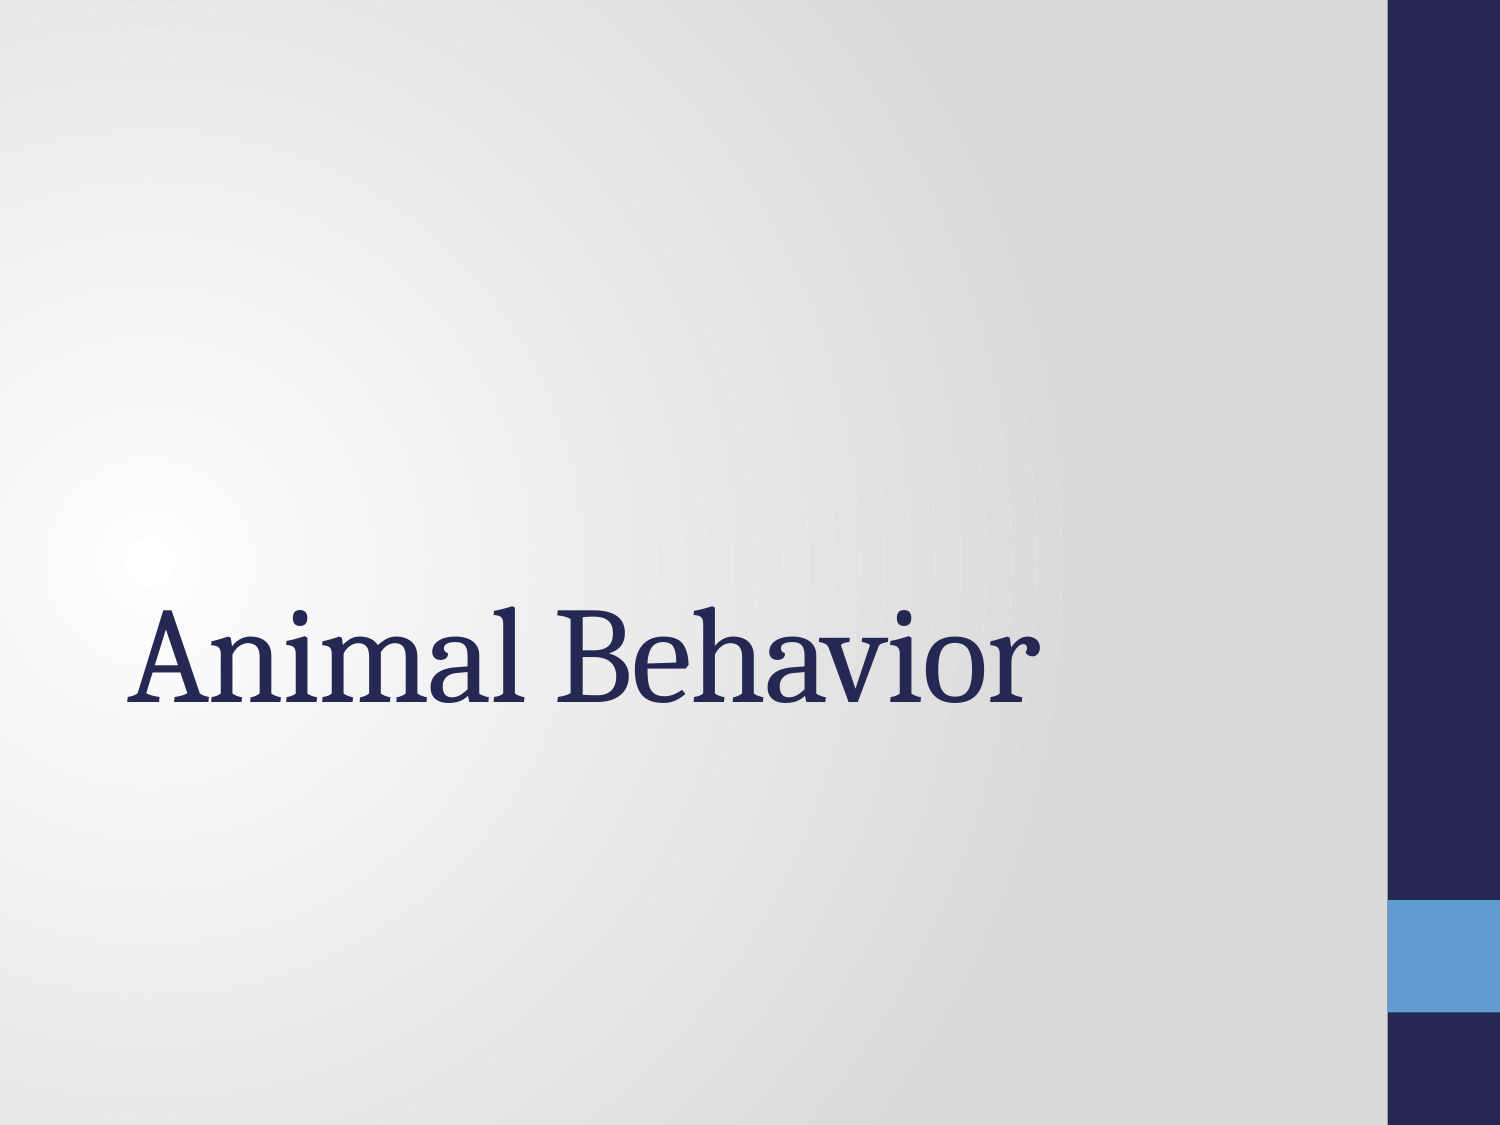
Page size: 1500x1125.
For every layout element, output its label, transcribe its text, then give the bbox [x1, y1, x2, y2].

title Animal Behavior [112, 312, 1350, 738]
